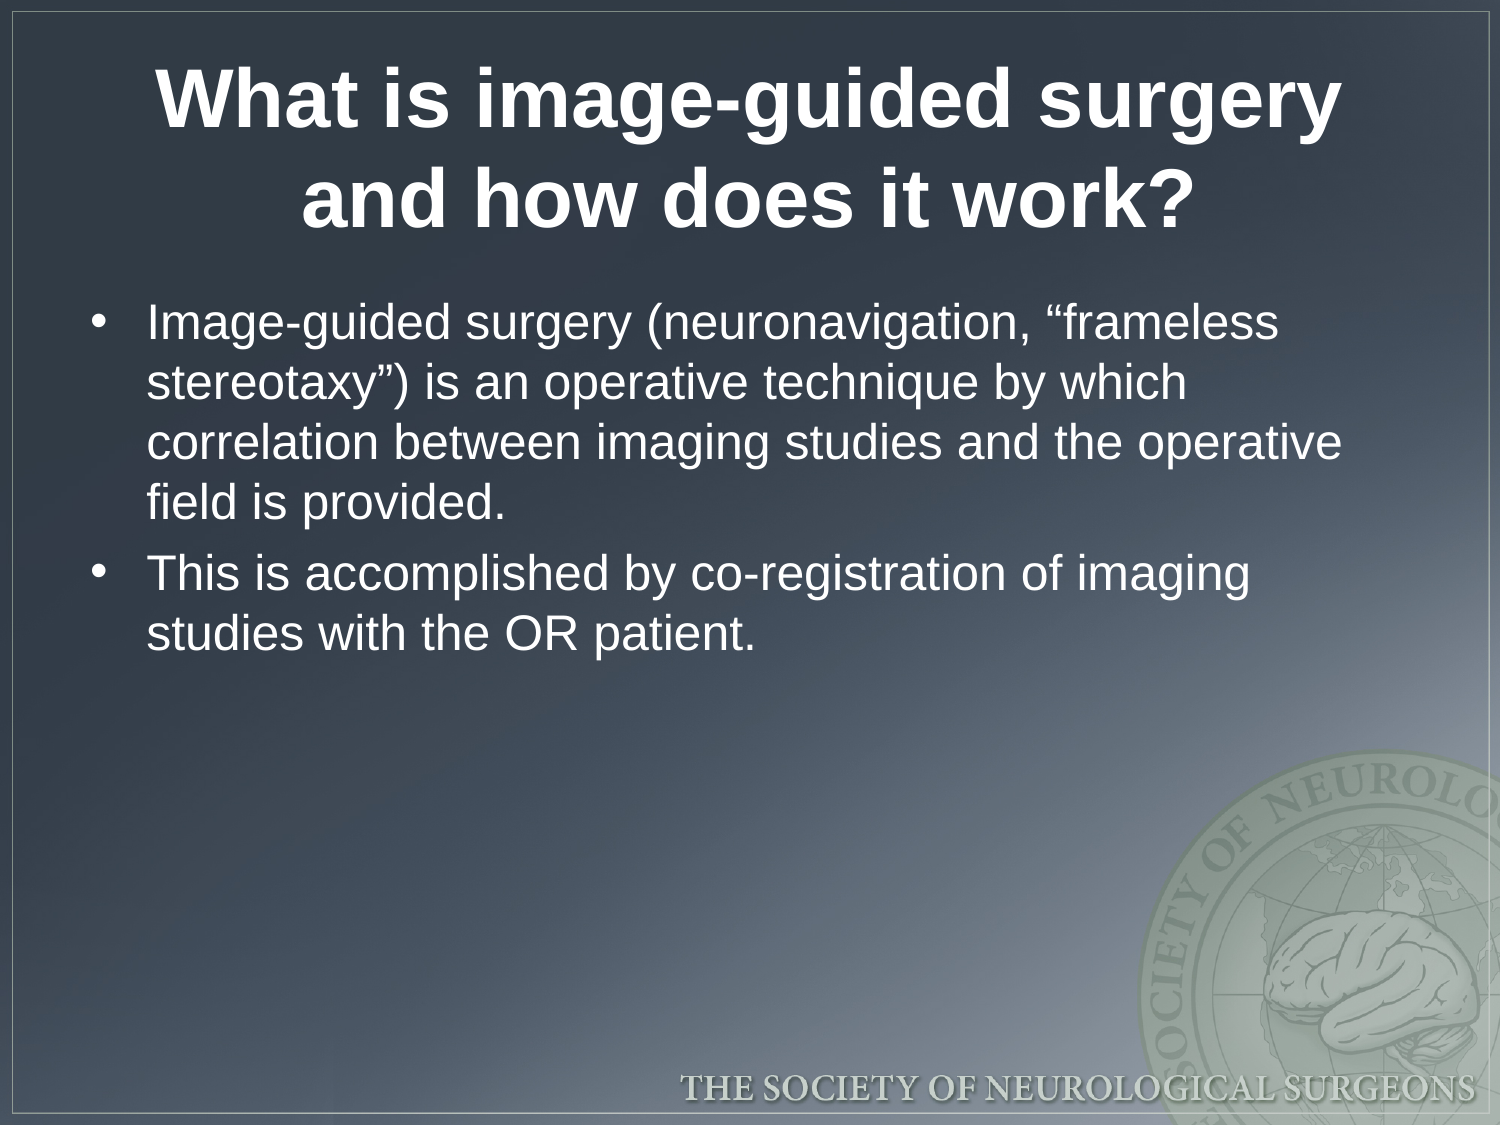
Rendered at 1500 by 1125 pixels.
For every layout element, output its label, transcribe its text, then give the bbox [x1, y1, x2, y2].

title What is image-guided surgery and how does it work? [75, 99, 1425, 282]
picture [0, 0, 1500, 1125]
list Image-guided surgery (neuronavigation, “frameless stereotaxy”) is an operative technique by which correlation between imaging studies and the operative field is provided. This is accomplished by co-registration of imaging studies with the OR patient. [75, 282, 1425, 1025]
